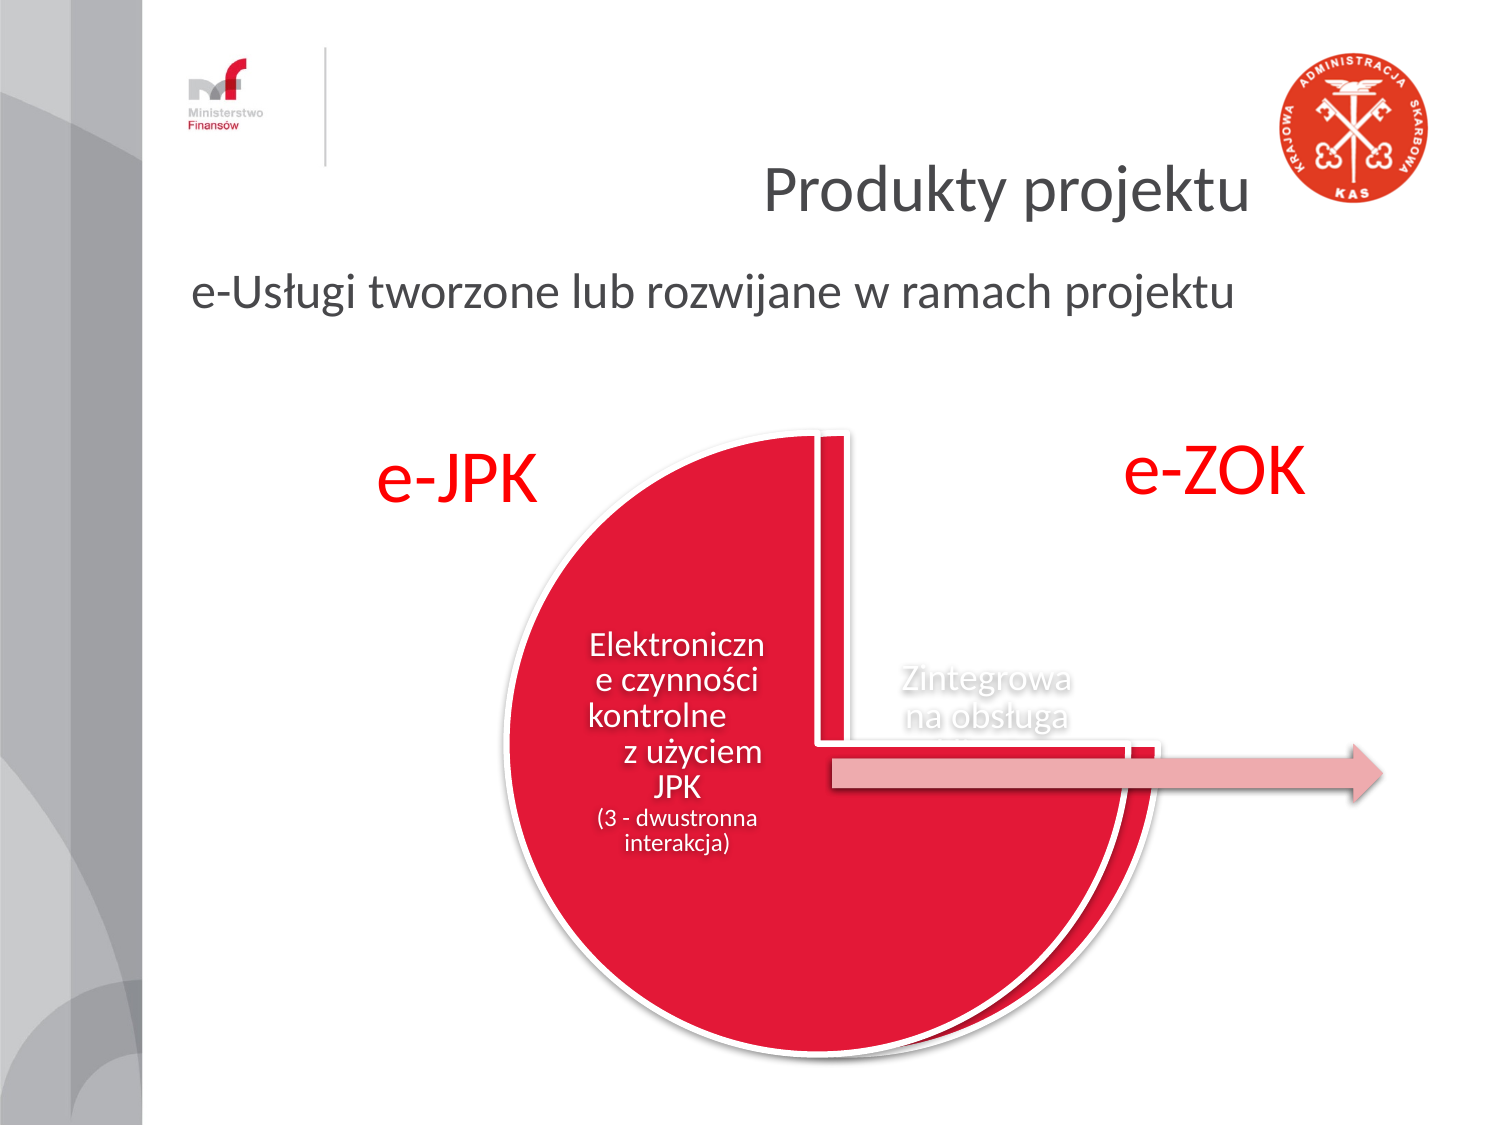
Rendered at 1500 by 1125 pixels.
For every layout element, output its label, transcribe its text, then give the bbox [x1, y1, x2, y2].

text_box Produkty projektu [748, 97, 1278, 232]
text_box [281, 314, 1384, 1055]
text_box e-Usługi tworzone lub rozwijane w ramach projektu [176, 239, 1404, 326]
picture [0, 0, 1500, 1125]
